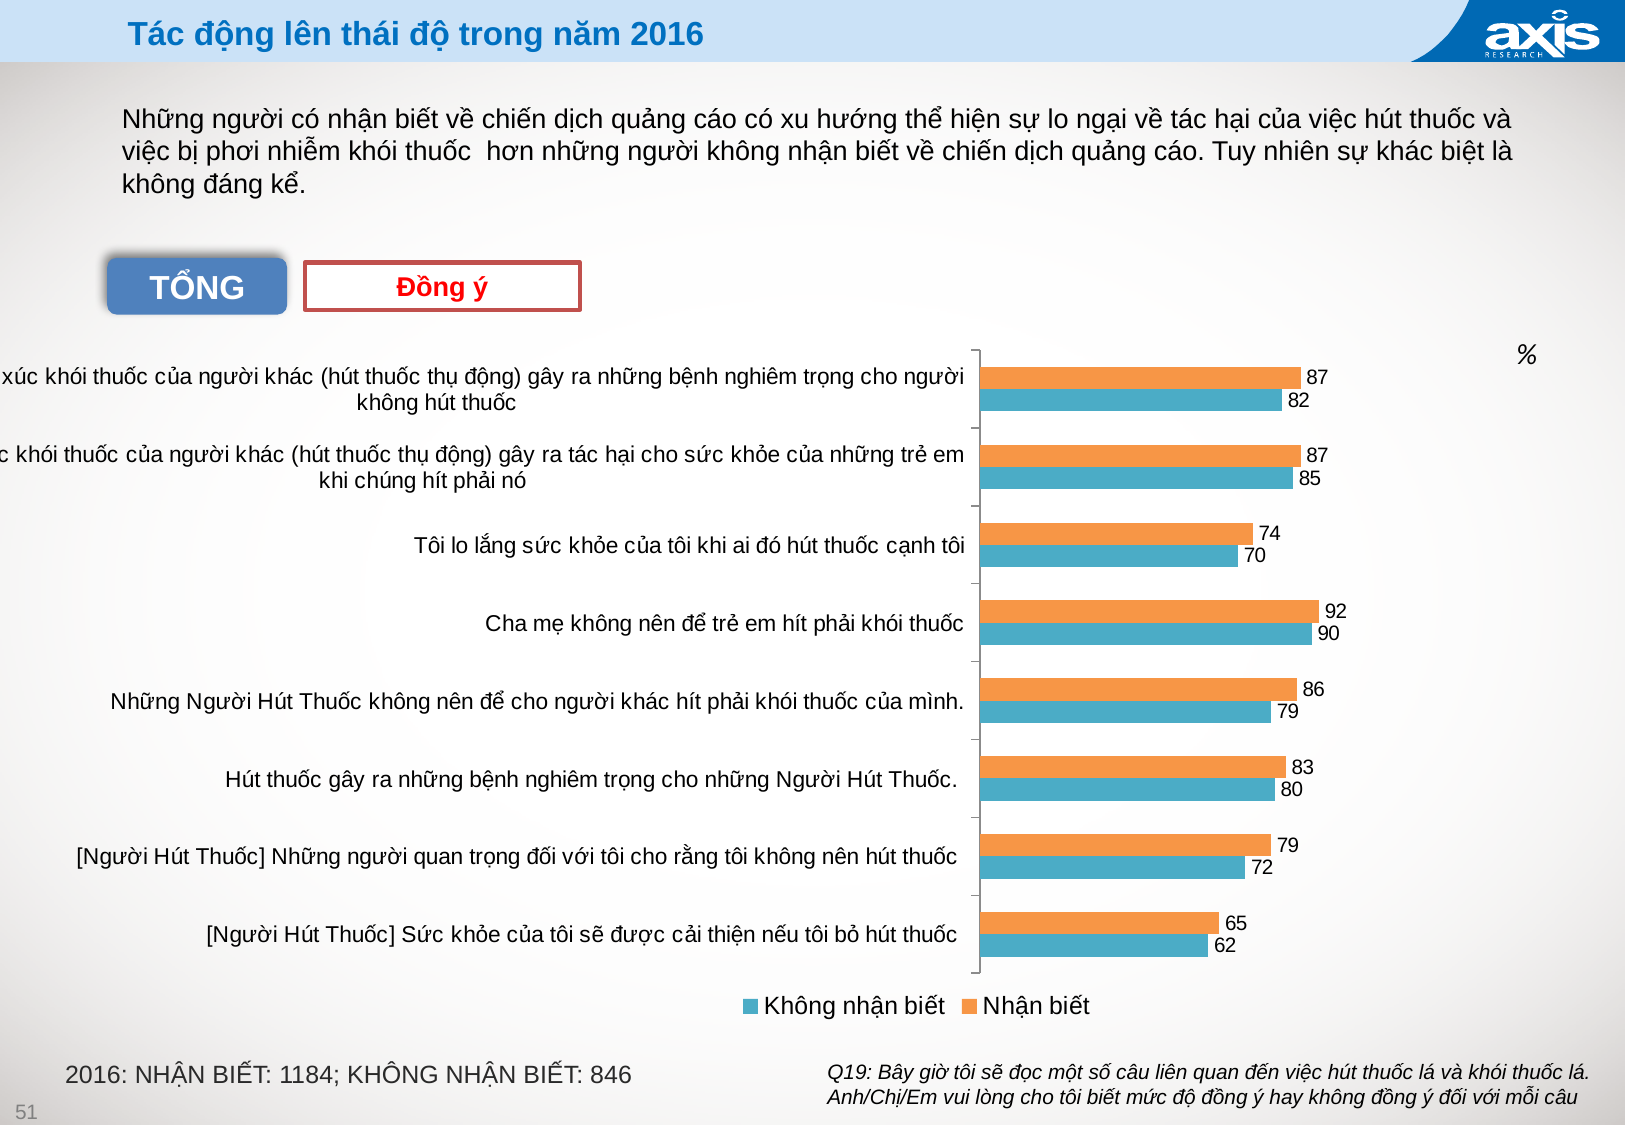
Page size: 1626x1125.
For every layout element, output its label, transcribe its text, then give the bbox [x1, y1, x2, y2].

picture [0, 62, 1625, 1125]
title Tác động lên thái độ trong năm 2016 [112, 0, 1376, 68]
chart [0, 262, 1502, 1125]
text_box Q19: Bây giờ tôi sẽ đọc một số câu liên quan đến việc hút thuốc lá và khói thuốc lá. Anh/Chị/Em vui lòng cho tôi biết mức độ đồng ý hay không đồng ý đối với mỗi câu [1505, 1051, 1623, 1117]
text_box Những người có nhận biết về chiến dịch quảng cáo có xu hướng thể hiện sự lo ngại về tác hại của việc hút thuốc và việc bị phơi nhiễm khói thuốc hơn những người không nhận biết về chiến dịch quảng cáo. Tuy nhiên sự khác biệt là không đáng kể. [107, 93, 1577, 207]
text_box % [1505, 327, 1588, 378]
